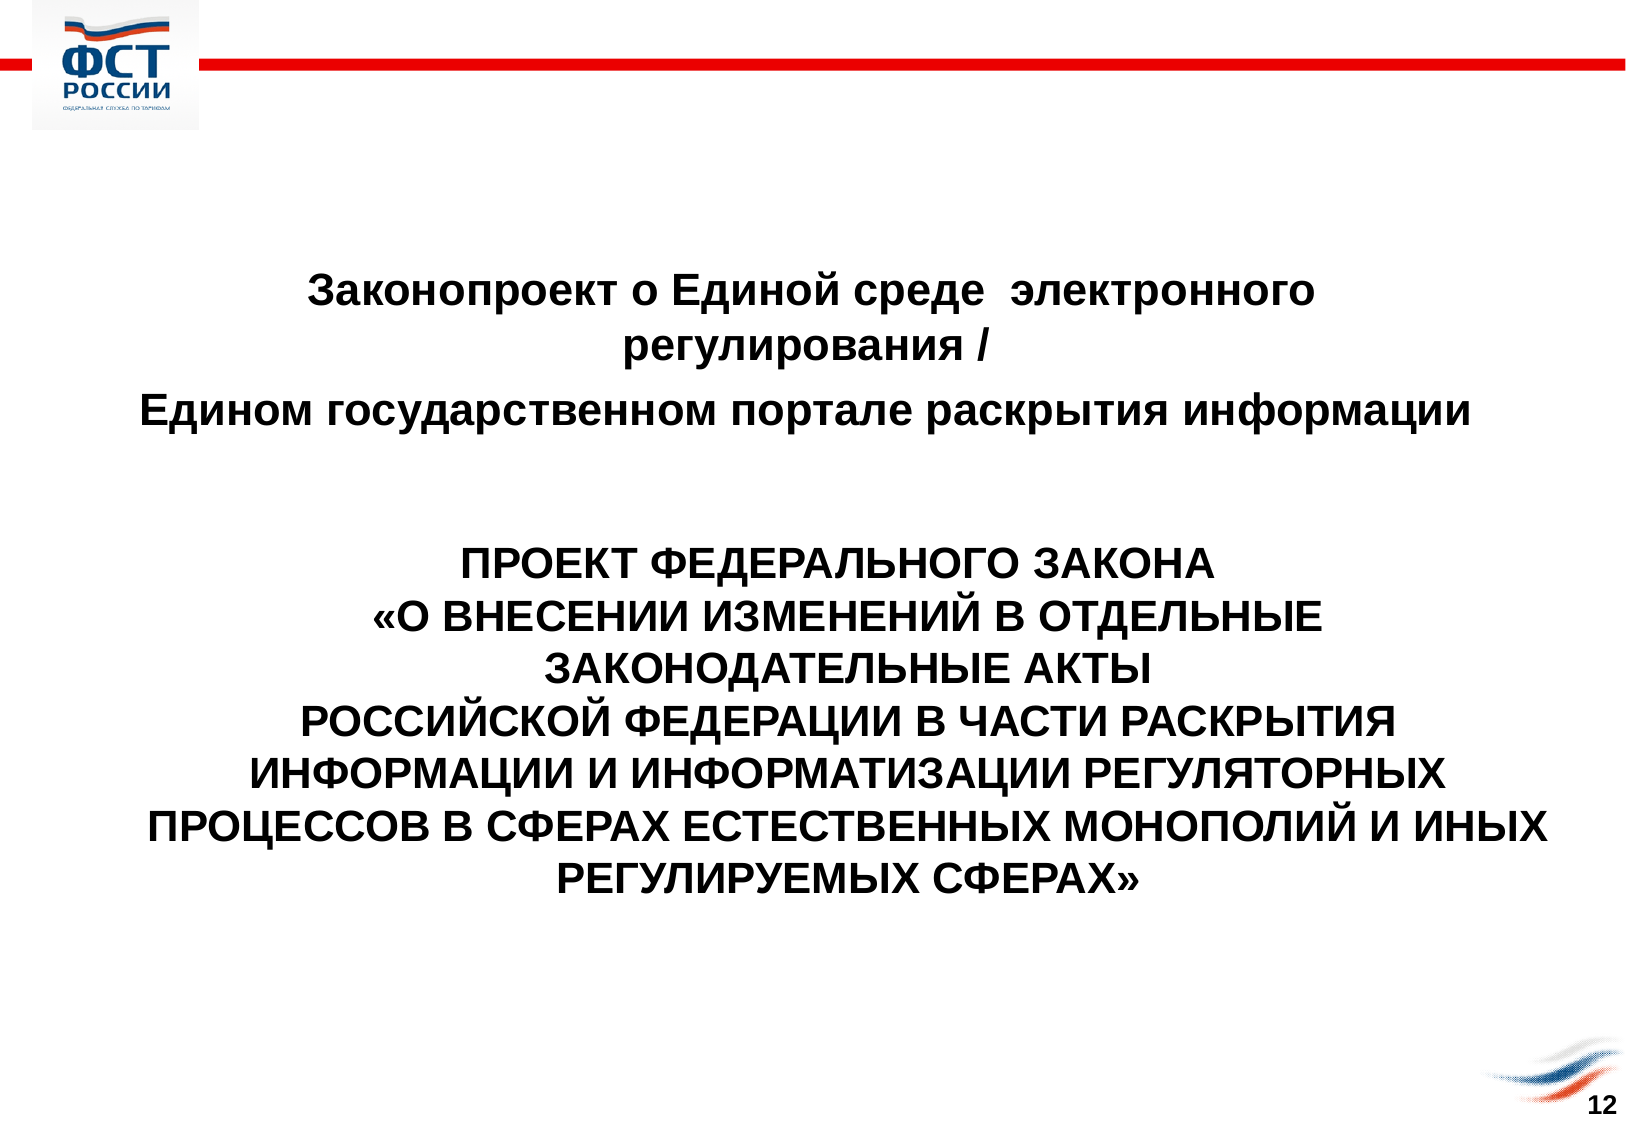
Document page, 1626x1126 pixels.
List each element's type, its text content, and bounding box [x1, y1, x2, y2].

picture [32, 0, 199, 130]
title Проект федерального закона «О внесении изменений в отдельные законодательные акты Российской Федерации в части раскрытия информации и информатизации регуляторных процессов в сферах естественных монополий и иных регулируемых сферах» [121, 527, 1568, 835]
picture [1478, 1029, 1626, 1126]
list Законопроект о Единой среде электронного регулирования / Едином государственном портале раскрытия информации [121, 196, 1504, 443]
text_box 12 [1571, 1079, 1626, 1126]
